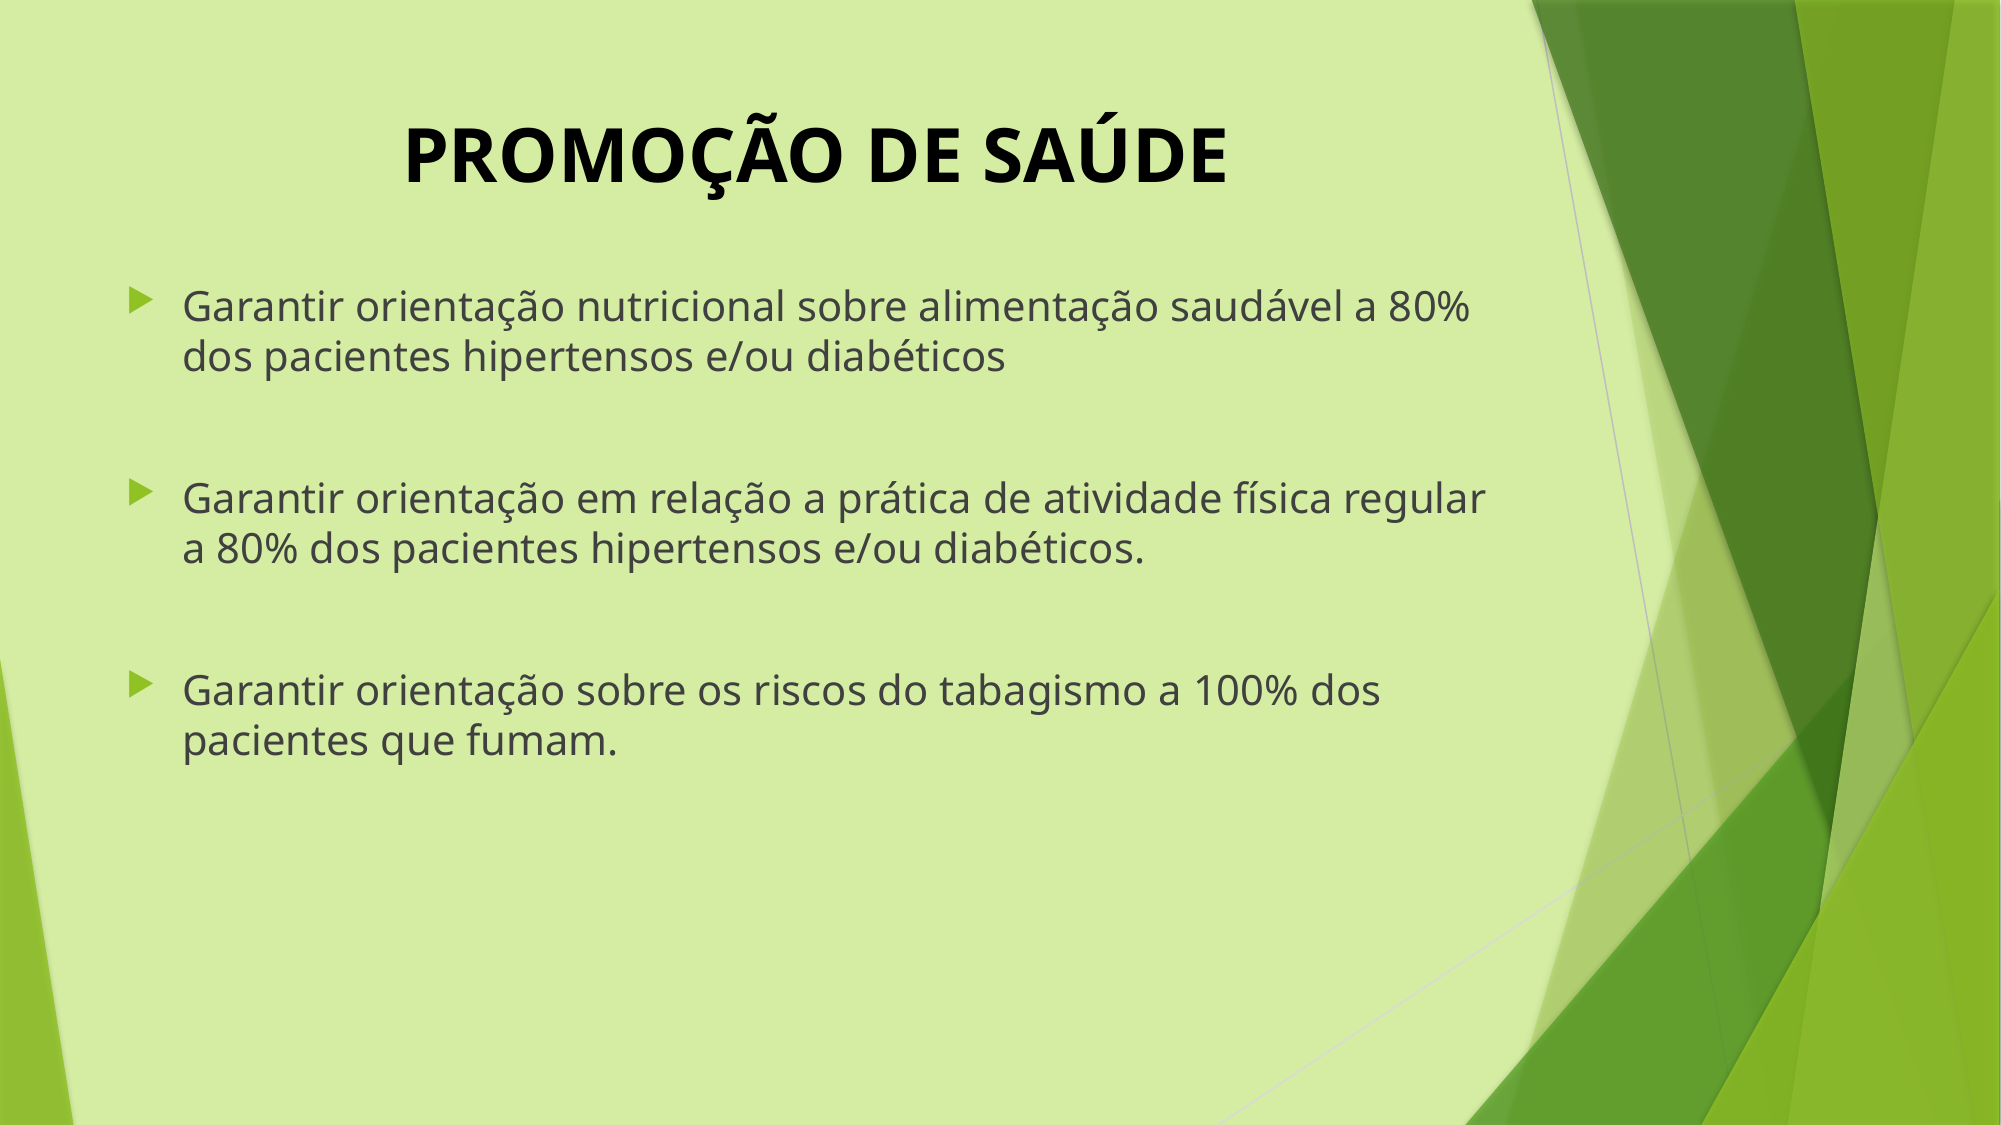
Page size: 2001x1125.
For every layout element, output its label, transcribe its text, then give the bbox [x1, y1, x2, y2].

list Garantir orientação nutricional sobre alimentação saudável a 80% dos pacientes hipertensos e/ou diabéticos Garantir orientação em relação a prática de atividade física regular a 80% dos pacientes hipertensos e/ou diabéticos. Garantir orientação sobre os riscos do tabagismo a 100% dos pacientes que fumam. [111, 271, 1522, 992]
title PROMOÇÃO DE SAÚDE [111, 99, 1522, 271]
